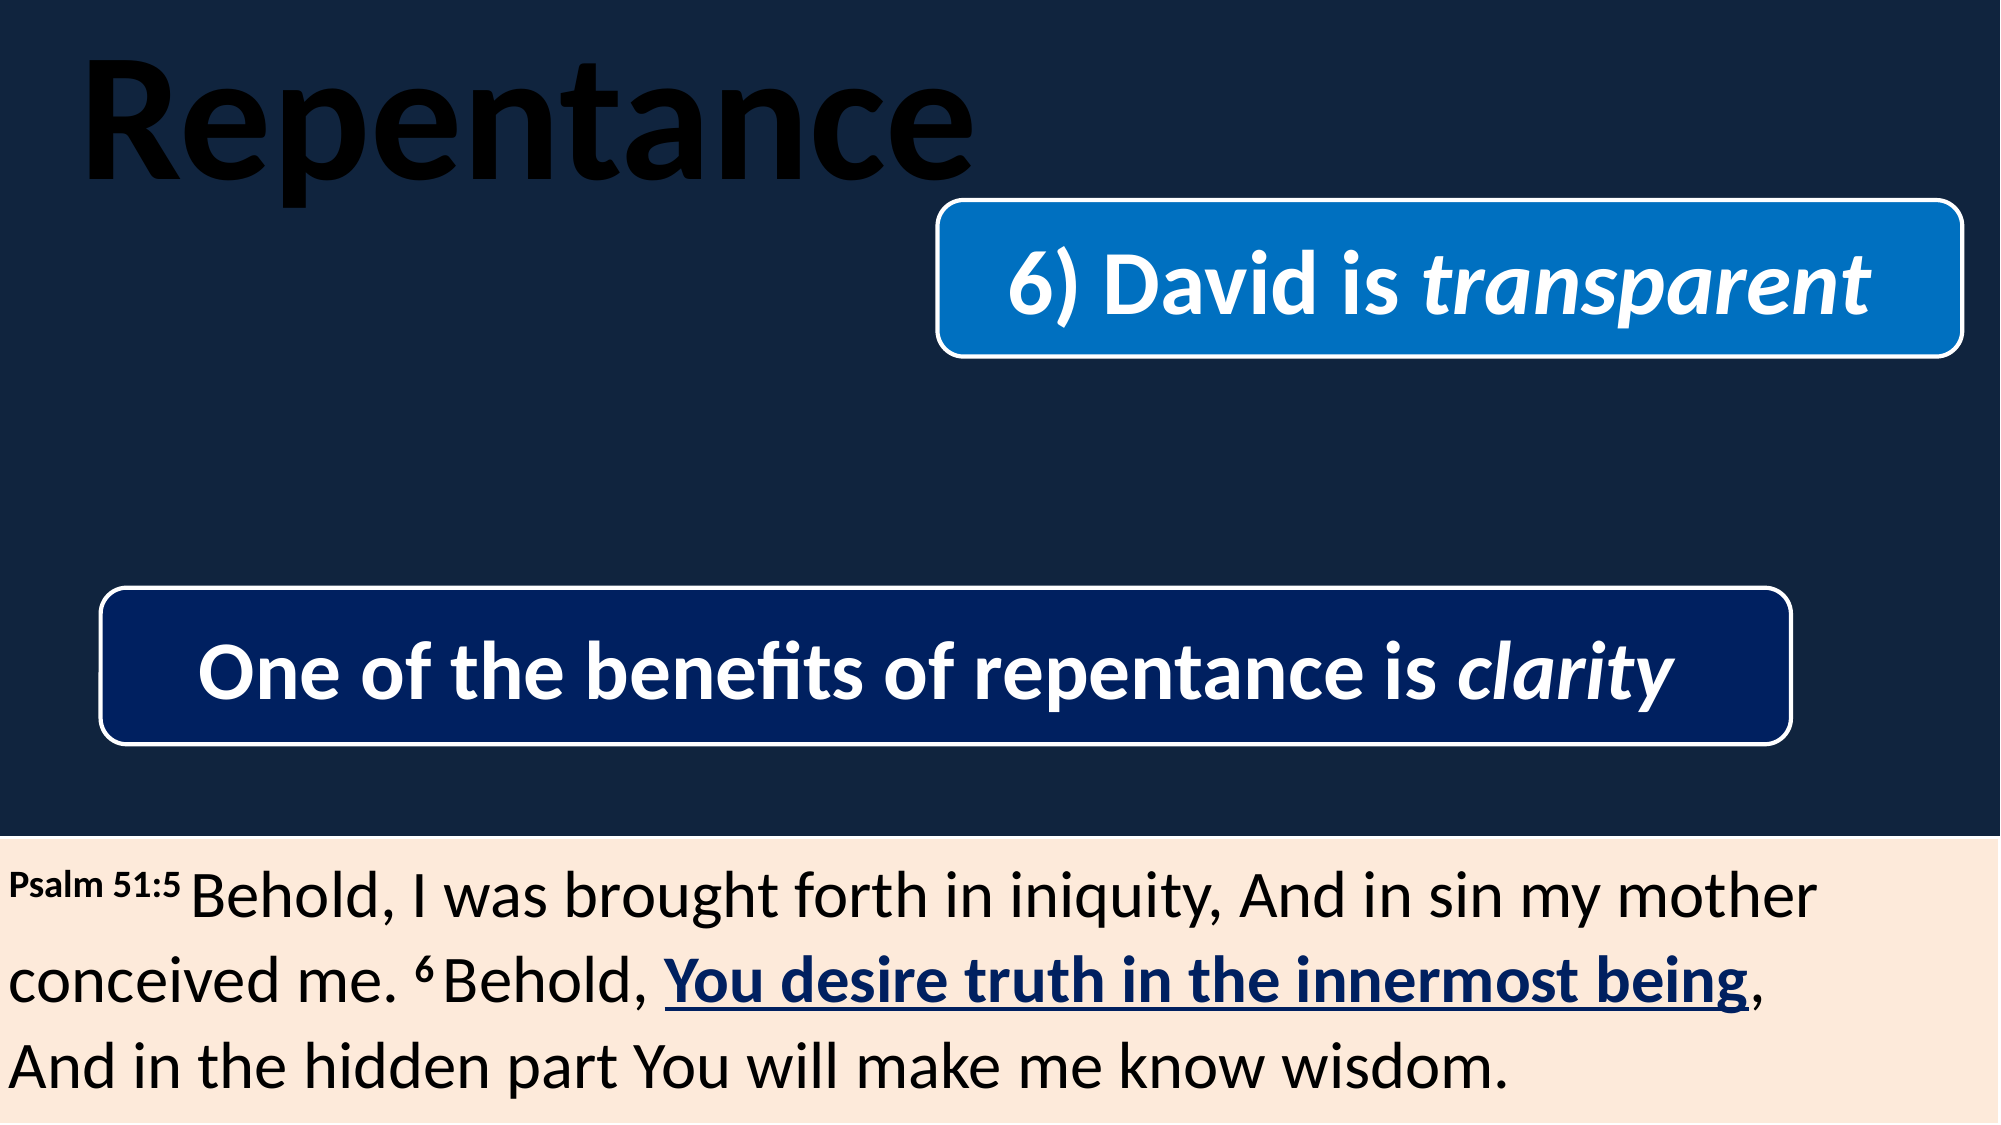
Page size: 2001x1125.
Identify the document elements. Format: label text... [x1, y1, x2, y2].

text_box One of the benefits of repentance is clarity [98, 585, 1794, 747]
text_box 6) David is transparent [935, 197, 1965, 359]
text_box Repentance [0, 12, 1100, 200]
text_box Psalm 51:5 Behold, I was brought forth in iniquity, And in sin my mother conceived me. 6 Behold, You desire truth in the innermost being, And in the hidden part You will make me know wisdom. [0, 835, 2000, 1125]
